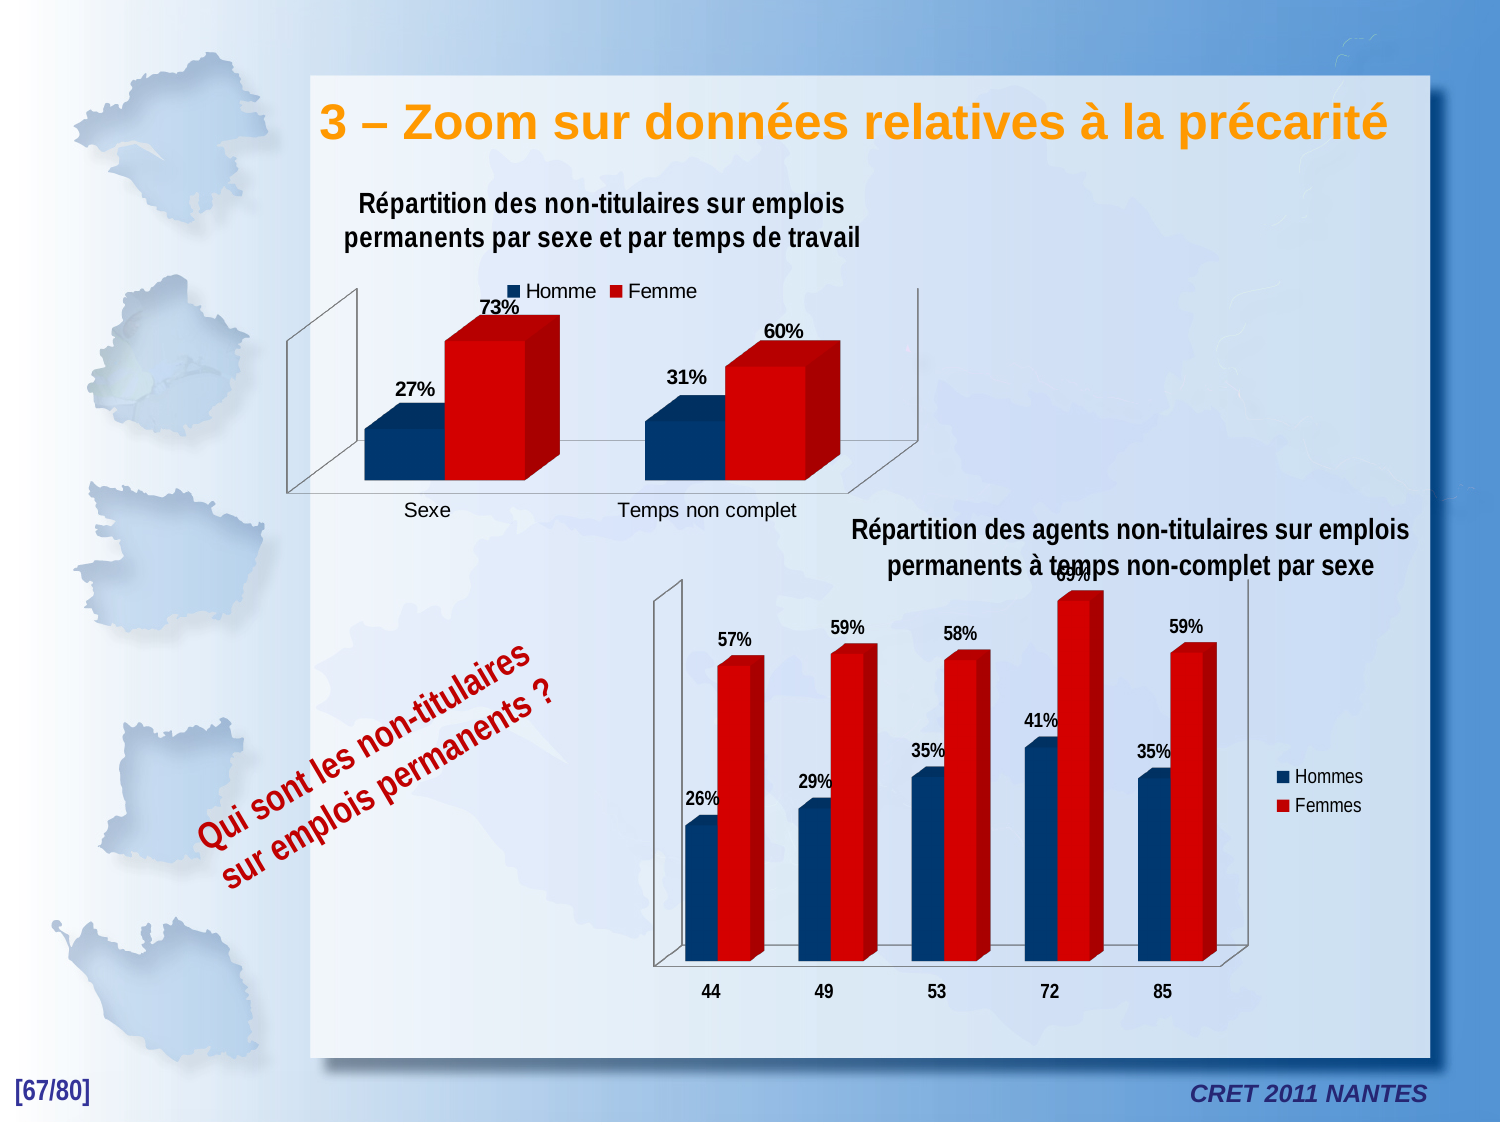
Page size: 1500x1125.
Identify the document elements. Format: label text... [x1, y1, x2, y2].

chart [631, 562, 1383, 1013]
text_box Qui sont les non-titulaires sur emplois permanents ? [171, 619, 604, 912]
text_box [67/80] [0, 1064, 195, 1115]
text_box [265, 160, 1204, 611]
title 3 – Zoom sur données relatives à la précarité [304, 82, 1417, 164]
picture [0, 0, 1500, 1125]
text_box Répartition des agents non-titulaires sur emplois permanents à temps non-complet par sexe [1207, 503, 1430, 589]
